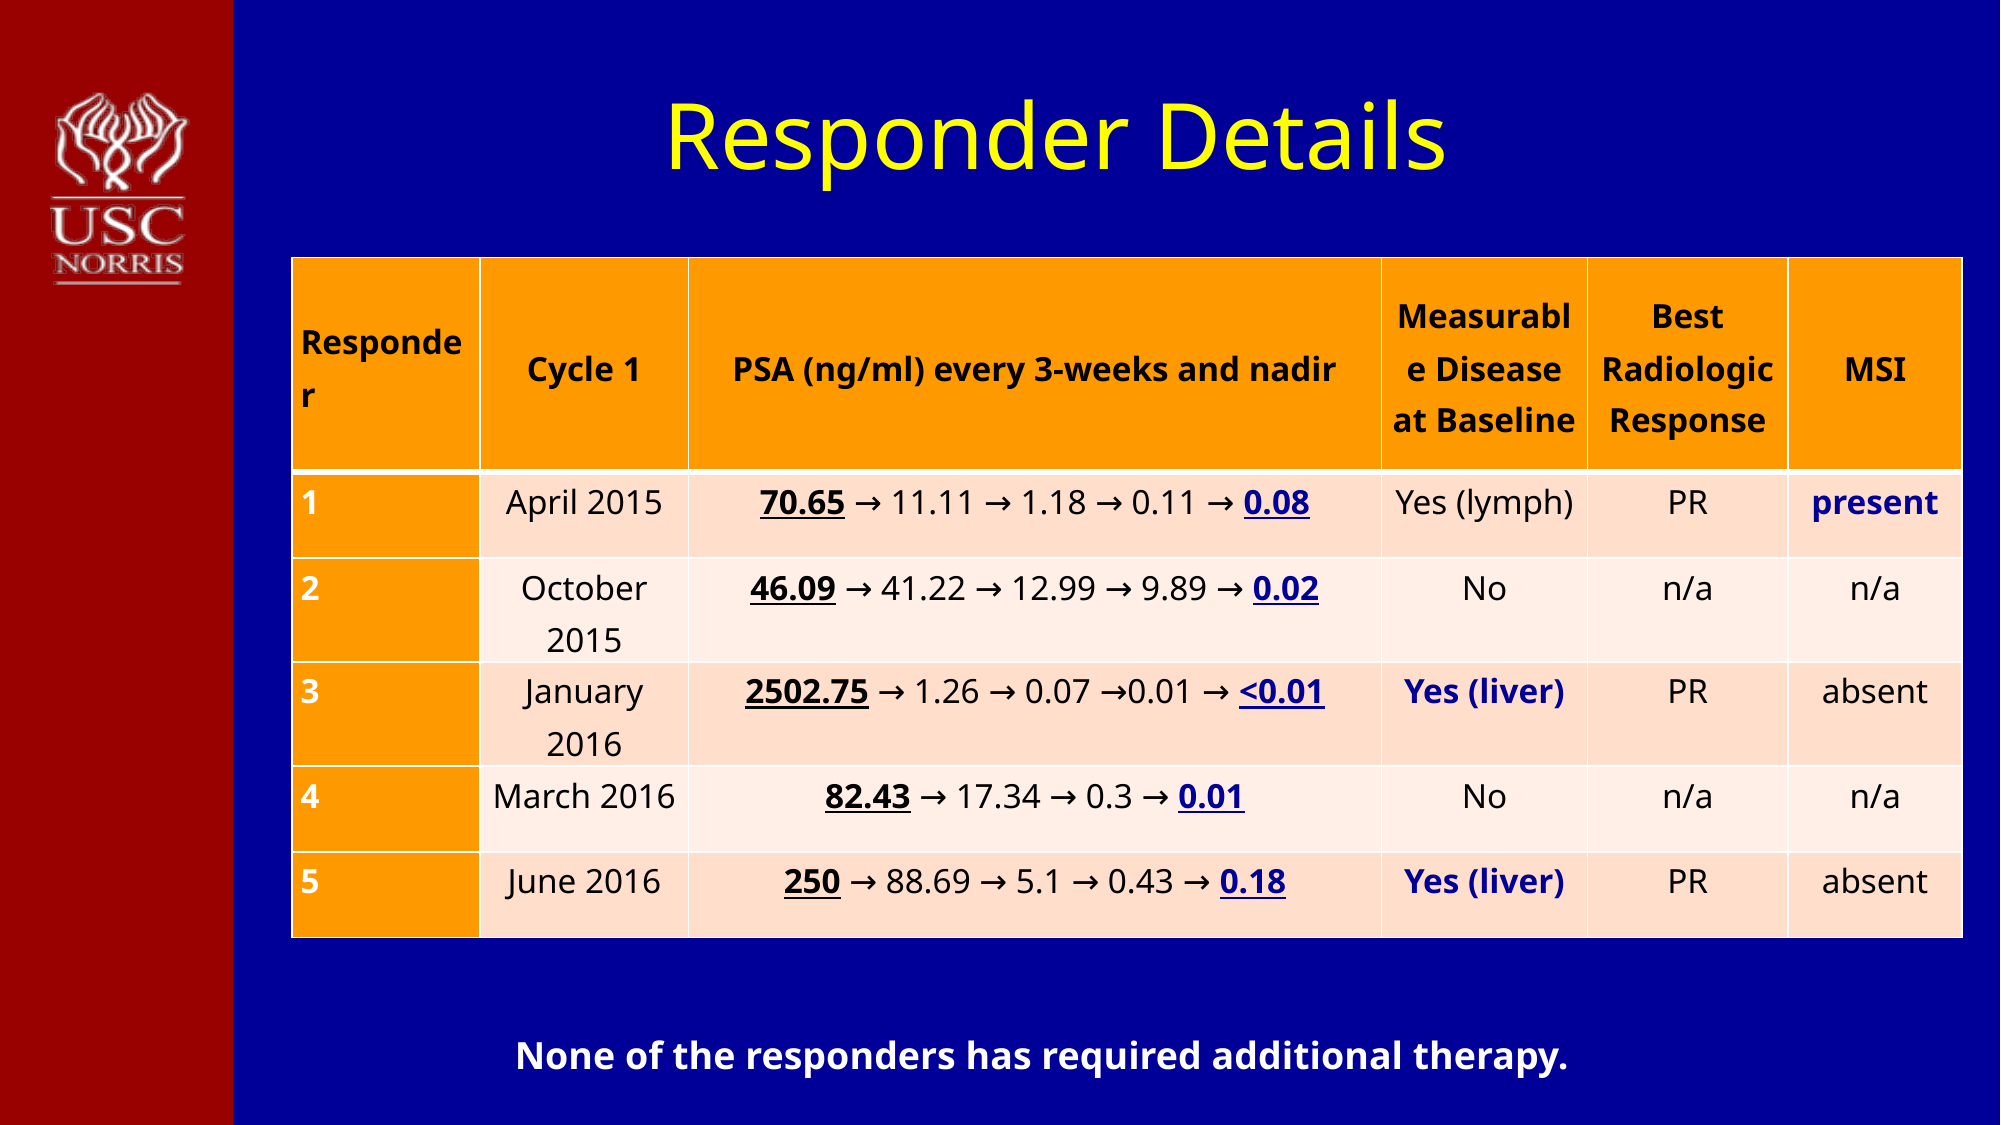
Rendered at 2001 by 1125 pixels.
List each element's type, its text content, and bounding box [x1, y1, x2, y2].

table_cell PR [1588, 475, 1787, 557]
table_cell Yes (liver) [1382, 853, 1587, 937]
table_cell October 2015 [481, 559, 688, 661]
table_cell 250 → 88.69 → 5.1 → 0.43 → 0.18 [689, 853, 1381, 937]
title Responder Details [549, 62, 1563, 204]
table_cell Yes (liver) [1382, 663, 1587, 765]
table_header Measurable Disease at Baseline [1382, 258, 1587, 469]
table_cell present [1789, 475, 1961, 557]
table_cell n/a [1789, 767, 1961, 851]
table_cell No [1382, 559, 1587, 661]
table_cell 2 [293, 559, 479, 661]
table_cell PR [1588, 663, 1787, 765]
table_header Best Radiologic Response [1588, 258, 1787, 469]
picture [50, 87, 217, 294]
table_cell January 2016 [481, 663, 688, 765]
table_header Responder [293, 258, 479, 469]
table_header PSA (ng/ml) every 3-weeks and nadir [689, 258, 1381, 469]
table_cell absent [1789, 663, 1961, 765]
table_cell 70.65 → 11.11 → 1.18 → 0.11 → 0.08 [689, 475, 1381, 557]
table_cell 2502.75 → 1.26 → 0.07 →0.01 → <0.01 [689, 663, 1381, 765]
table_cell 46.09 → 41.22 → 12.99 → 9.89 → 0.02 [689, 559, 1381, 661]
table_cell PR [1588, 853, 1787, 937]
table_header Cycle 1 [481, 258, 688, 469]
table_cell n/a [1588, 559, 1787, 661]
table_cell 1 [293, 475, 479, 557]
table_cell 82.43 → 17.34 → 0.3 → 0.01 [689, 767, 1381, 851]
table_cell April 2015 [481, 475, 688, 557]
table_cell No [1382, 767, 1587, 851]
table_cell absent [1789, 853, 1961, 937]
table_cell 4 [293, 767, 479, 851]
table_header MSI [1789, 258, 1961, 469]
table_cell 5 [293, 853, 479, 937]
text_box None of the responders has required additional therapy. [500, 1024, 1710, 1085]
table_cell n/a [1588, 767, 1787, 851]
table_cell Yes (lymph) [1382, 475, 1587, 557]
table_cell n/a [1789, 559, 1961, 661]
table_cell 3 [293, 663, 479, 765]
table_cell March 2016 [481, 767, 688, 851]
table_cell June 2016 [481, 853, 688, 937]
